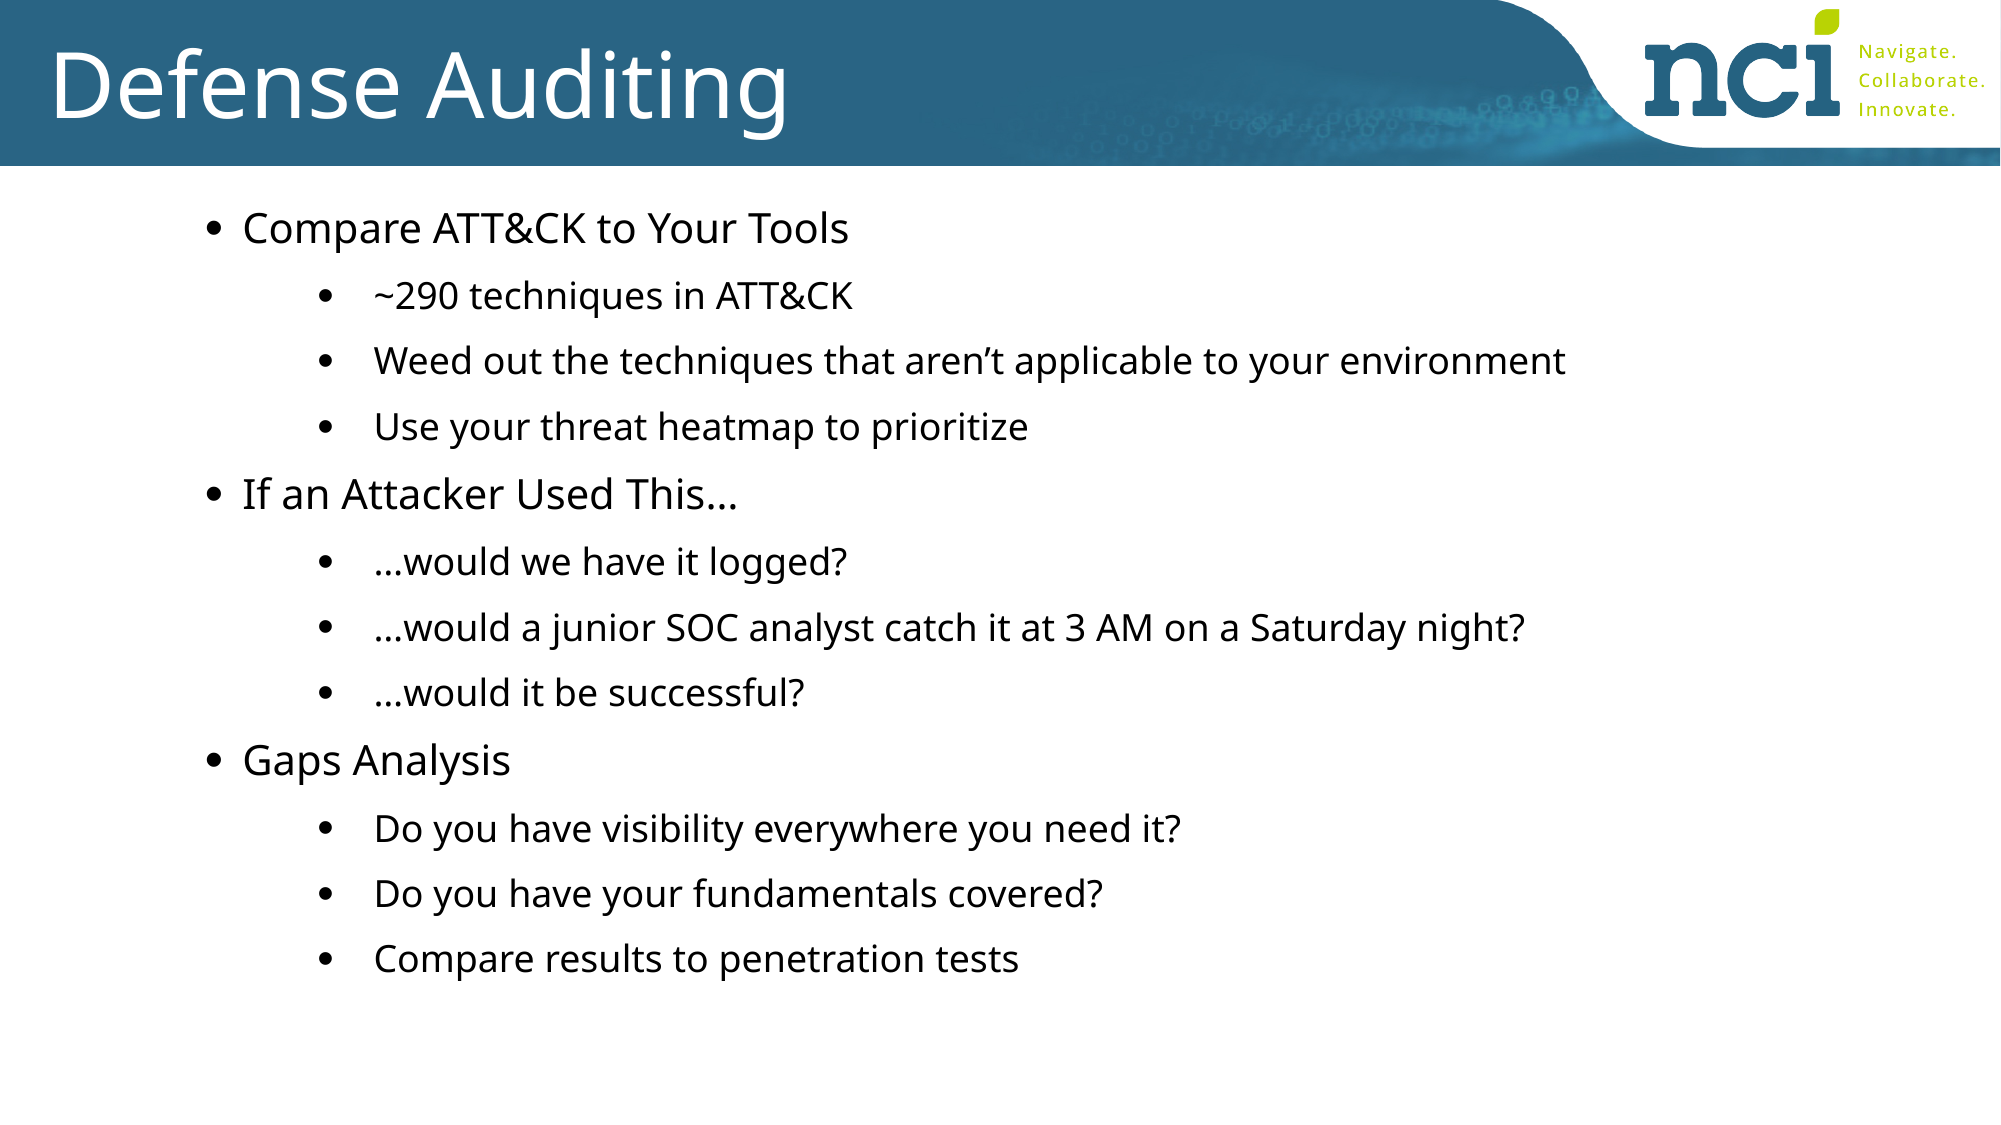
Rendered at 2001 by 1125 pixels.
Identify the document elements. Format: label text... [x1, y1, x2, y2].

picture [0, 0, 2001, 166]
list Compare ATT&CK to Your Tools ~290 techniques in ATT&CK Weed out the techniques that aren’t applicable to your environment Use your threat heatmap to prioritize If an Attacker Used This… …would we have it logged? …would a junior SOC analyst catch it at 3 AM on a Saturday night? …would it be successful? Gaps Analysis Do you have visibility everywhere you need it? Do you have your fundamentals covered? Compare results to penetration tests [189, 199, 1937, 1079]
title Defense Auditing [33, 31, 1822, 147]
